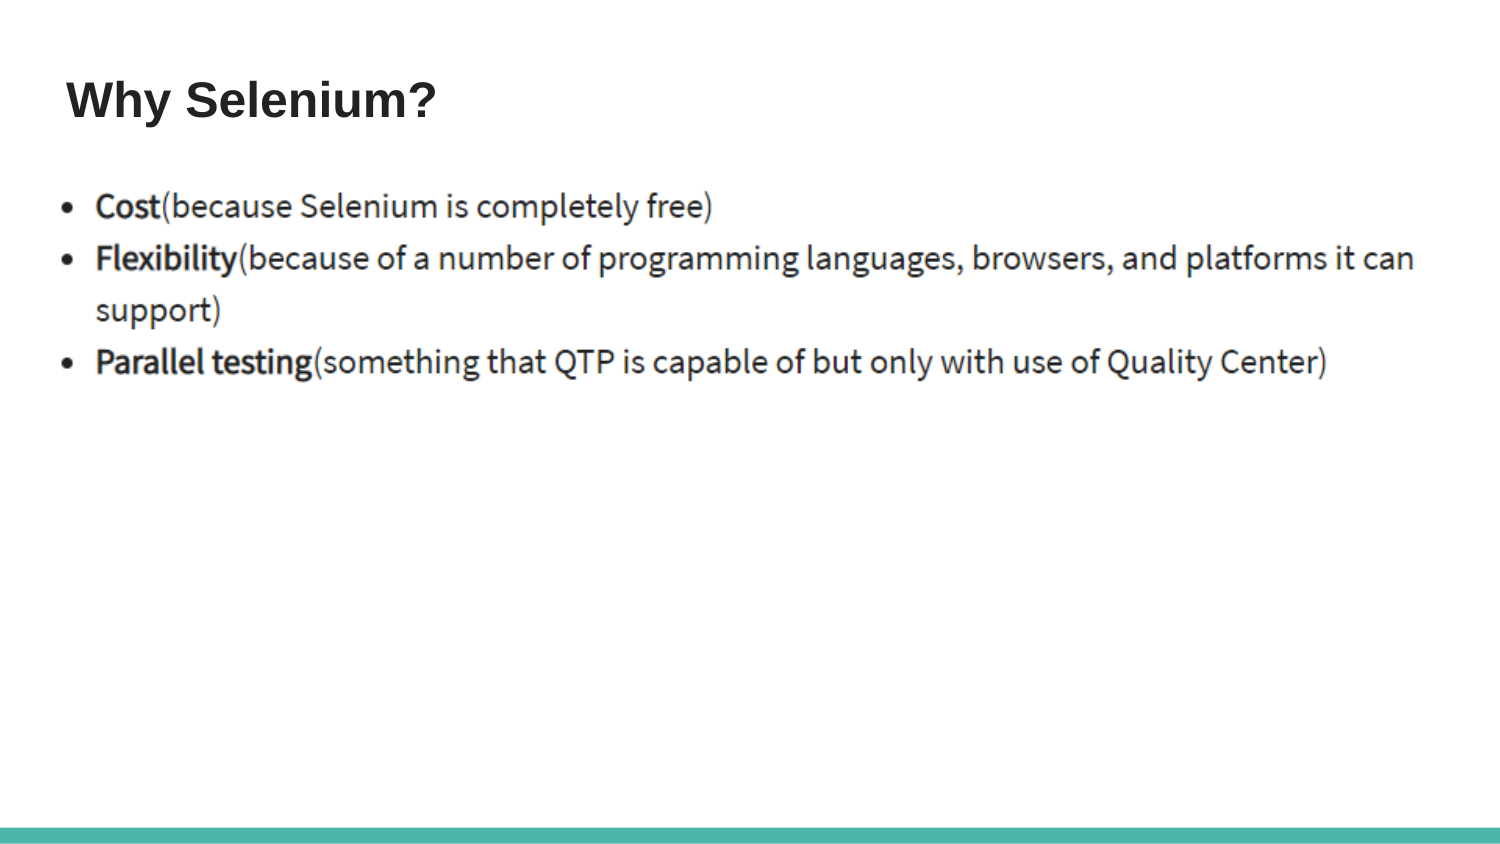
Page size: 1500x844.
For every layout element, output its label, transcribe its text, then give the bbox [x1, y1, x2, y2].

title Why Selenium? [51, 19, 1449, 137]
picture [50, 185, 1435, 405]
